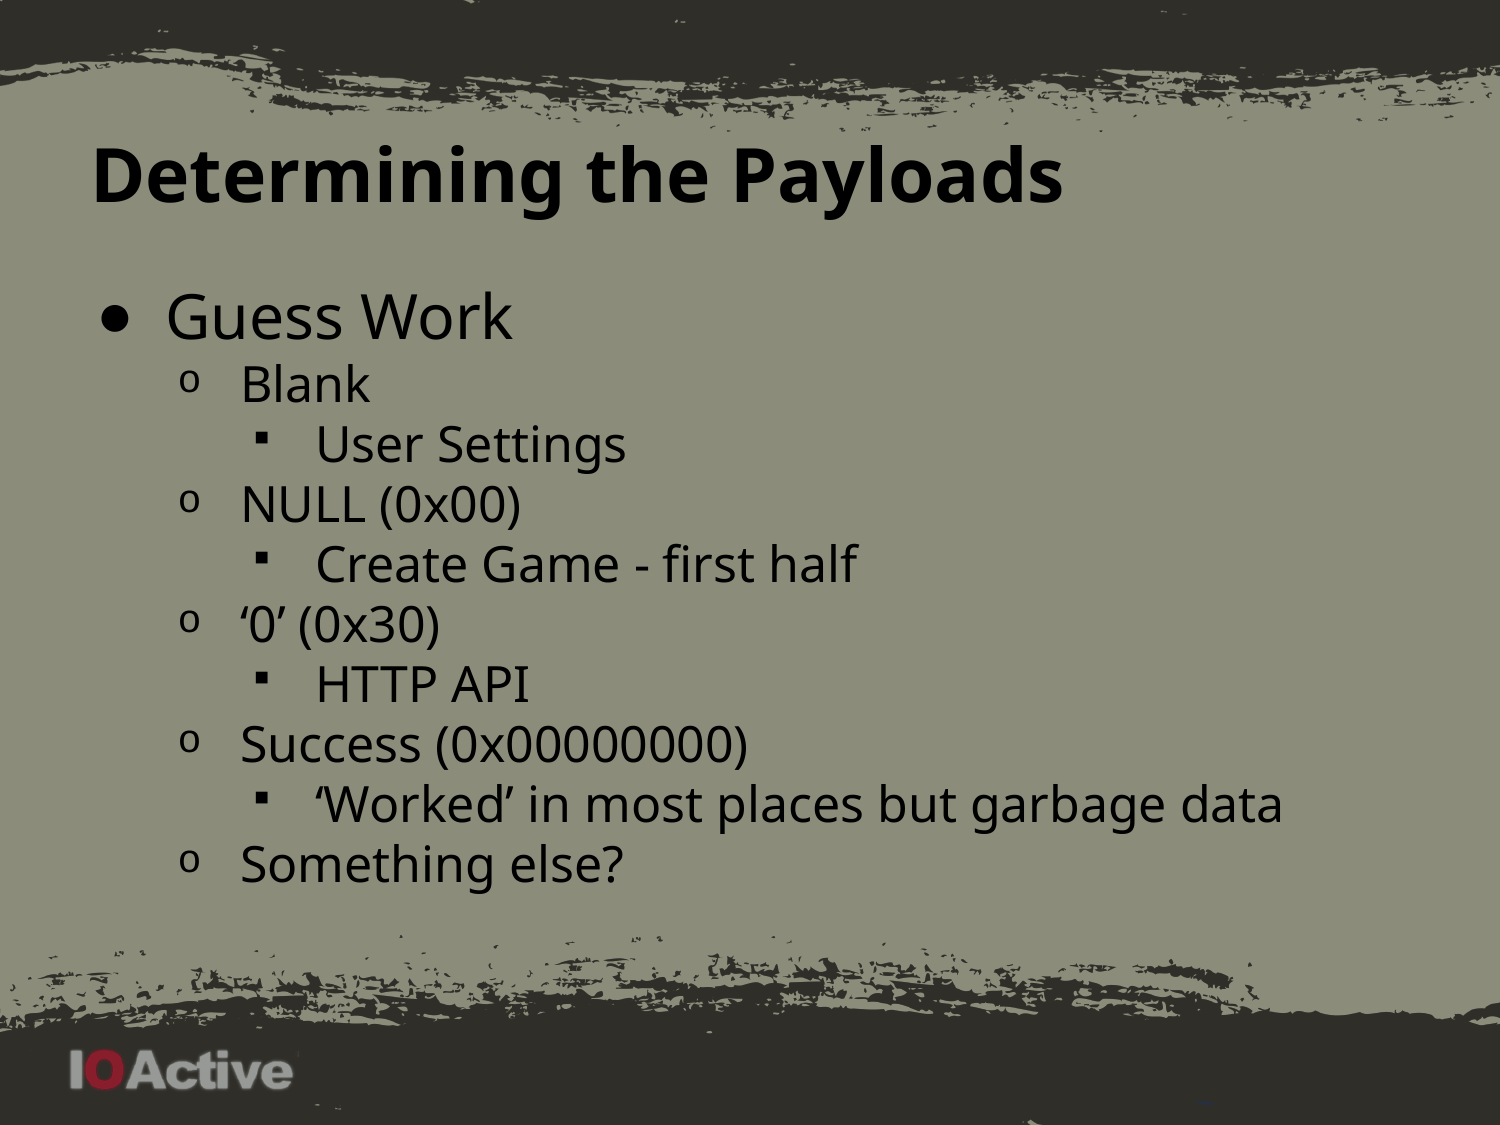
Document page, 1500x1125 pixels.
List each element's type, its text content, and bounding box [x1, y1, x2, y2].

title Determining the Payloads [75, 45, 1425, 233]
list Guess Work Blank User Settings NULL (0x00) Create Game - first half ‘0’ (0x30) HTTP API Success (0x00000000) ‘Worked’ in most places but garbage data Something else? [75, 262, 1425, 1078]
picture [0, 0, 1500, 1125]
